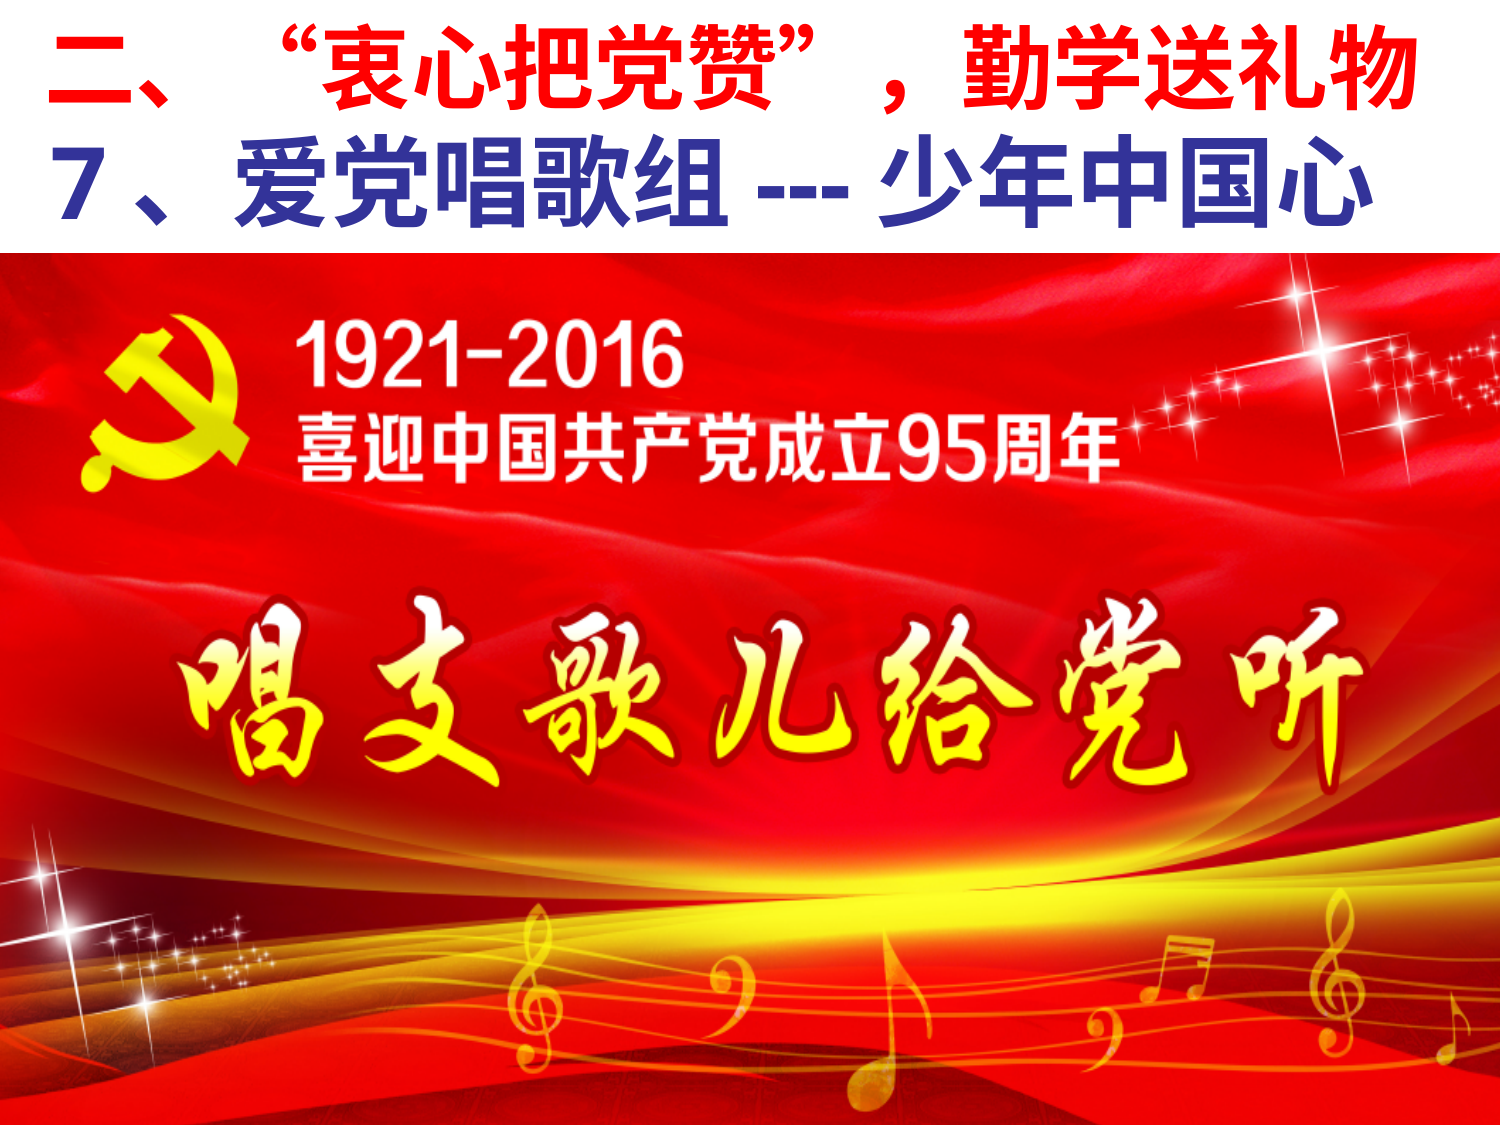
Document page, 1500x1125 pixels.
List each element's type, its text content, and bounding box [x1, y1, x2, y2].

title 二、“衷心把党赞”，勤学送礼物 [29, 0, 1500, 160]
list 7、爱党唱歌组---少年中国心 [35, 135, 1500, 252]
picture [0, 252, 1500, 1125]
